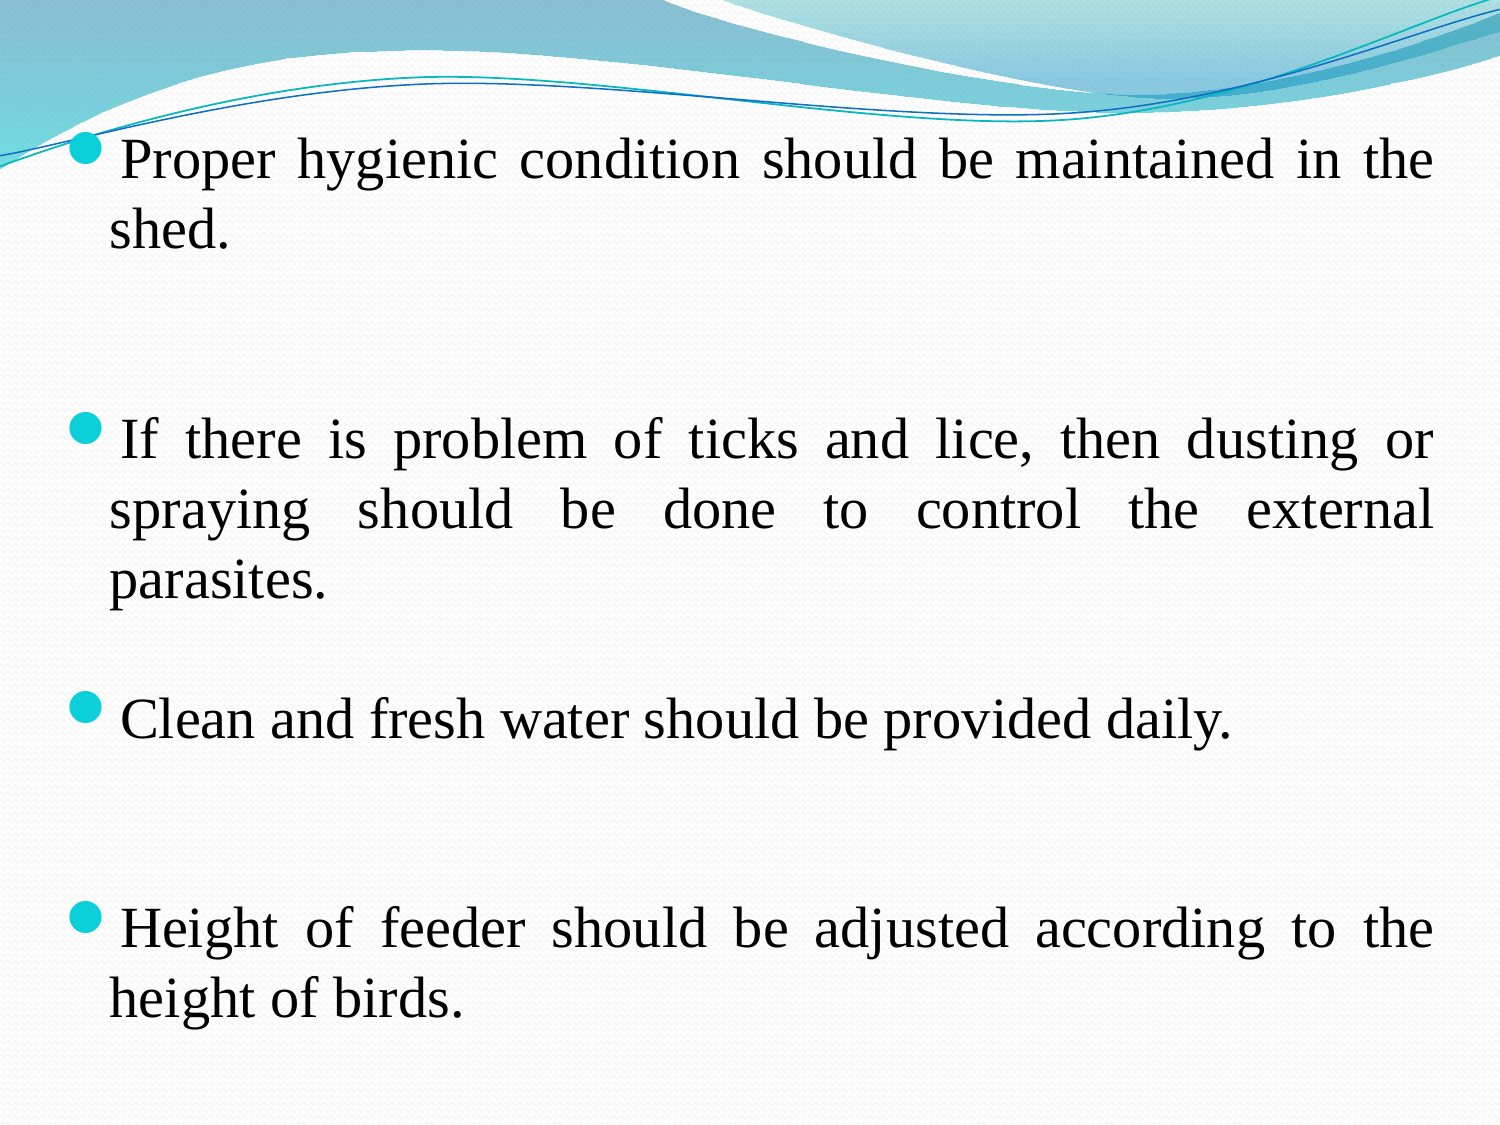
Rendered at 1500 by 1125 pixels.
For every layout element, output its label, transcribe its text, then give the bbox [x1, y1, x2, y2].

list Proper hygienic condition should be maintained in the shed. If there is problem of ticks and lice, then dusting or spraying should be done to control the external parasites. Clean and fresh water should be provided daily. Height of feeder should be adjusted according to the height of birds. [50, 112, 1450, 1050]
